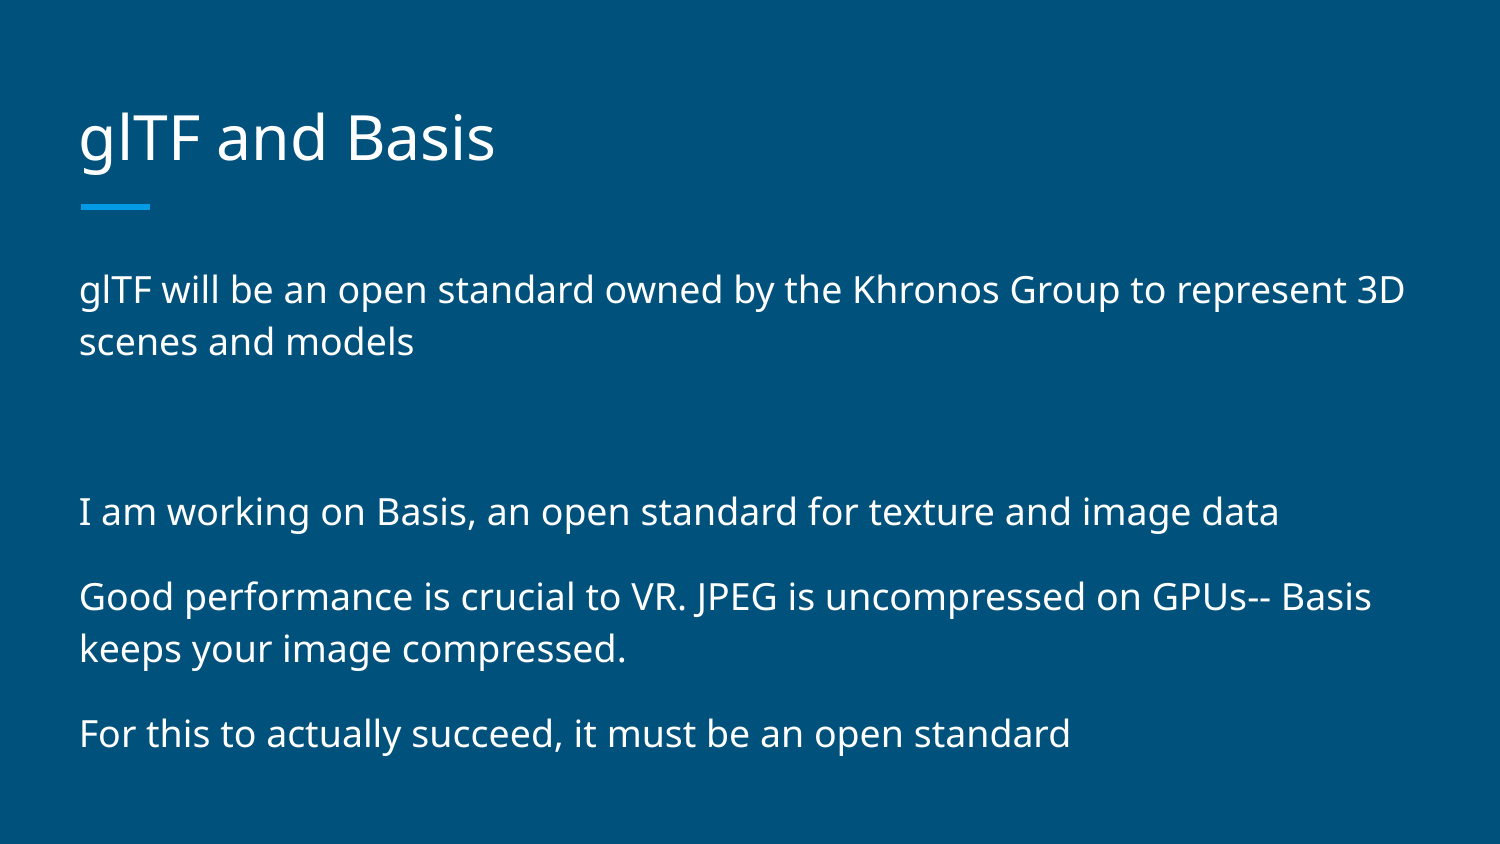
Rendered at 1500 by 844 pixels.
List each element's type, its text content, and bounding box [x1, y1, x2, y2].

title glTF and Basis [63, 75, 1437, 188]
picture [383, 750, 392, 755]
list glTF will be an open standard owned by the Khronos Group to represent 3D scenes and models I am working on Basis, an open standard for texture and image data Good performance is crucial to VR. JPEG is uncompressed on GPUs-- Basis keeps your image compressed. For this to actually succeed, it must be an open standard [63, 244, 1437, 750]
